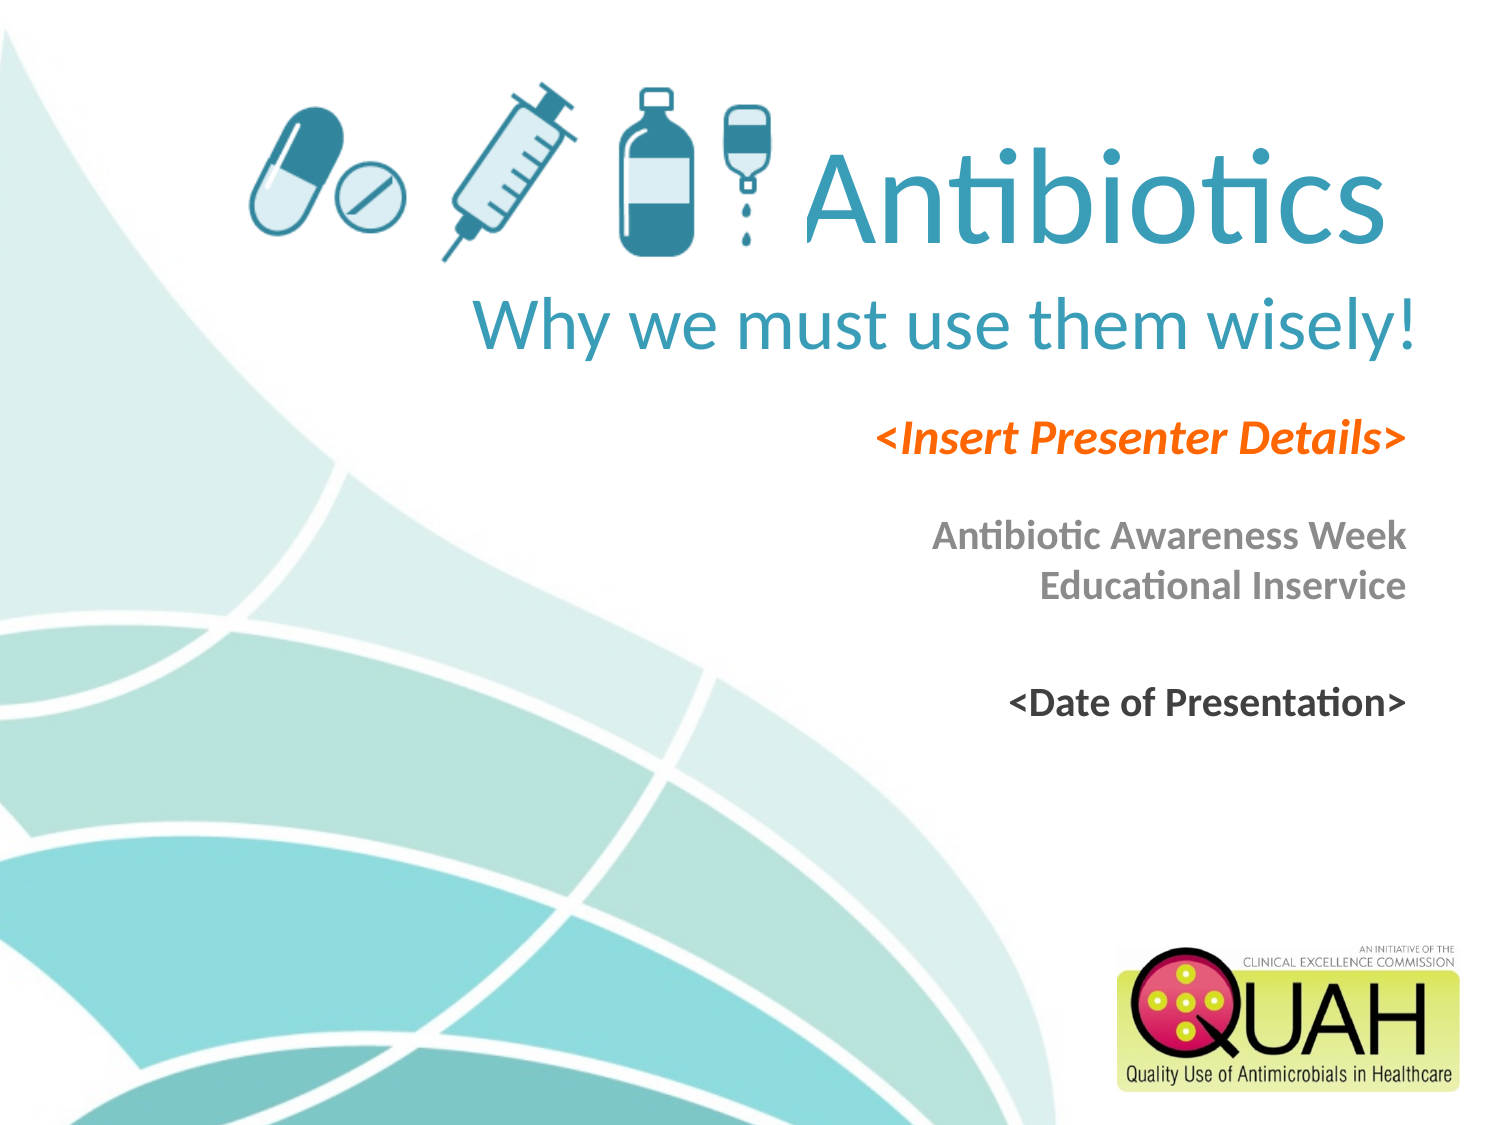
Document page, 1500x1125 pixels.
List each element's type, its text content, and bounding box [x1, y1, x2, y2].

picture [229, 72, 808, 280]
picture [1117, 940, 1462, 1092]
subtitle <Insert Presenter Details> Antibiotic Awareness Week Educational Inservice <Date of Presentation> [372, 397, 1422, 740]
title Antibiotics [813, 154, 1436, 267]
text_box Why we must use them wisely! [207, 267, 1436, 373]
